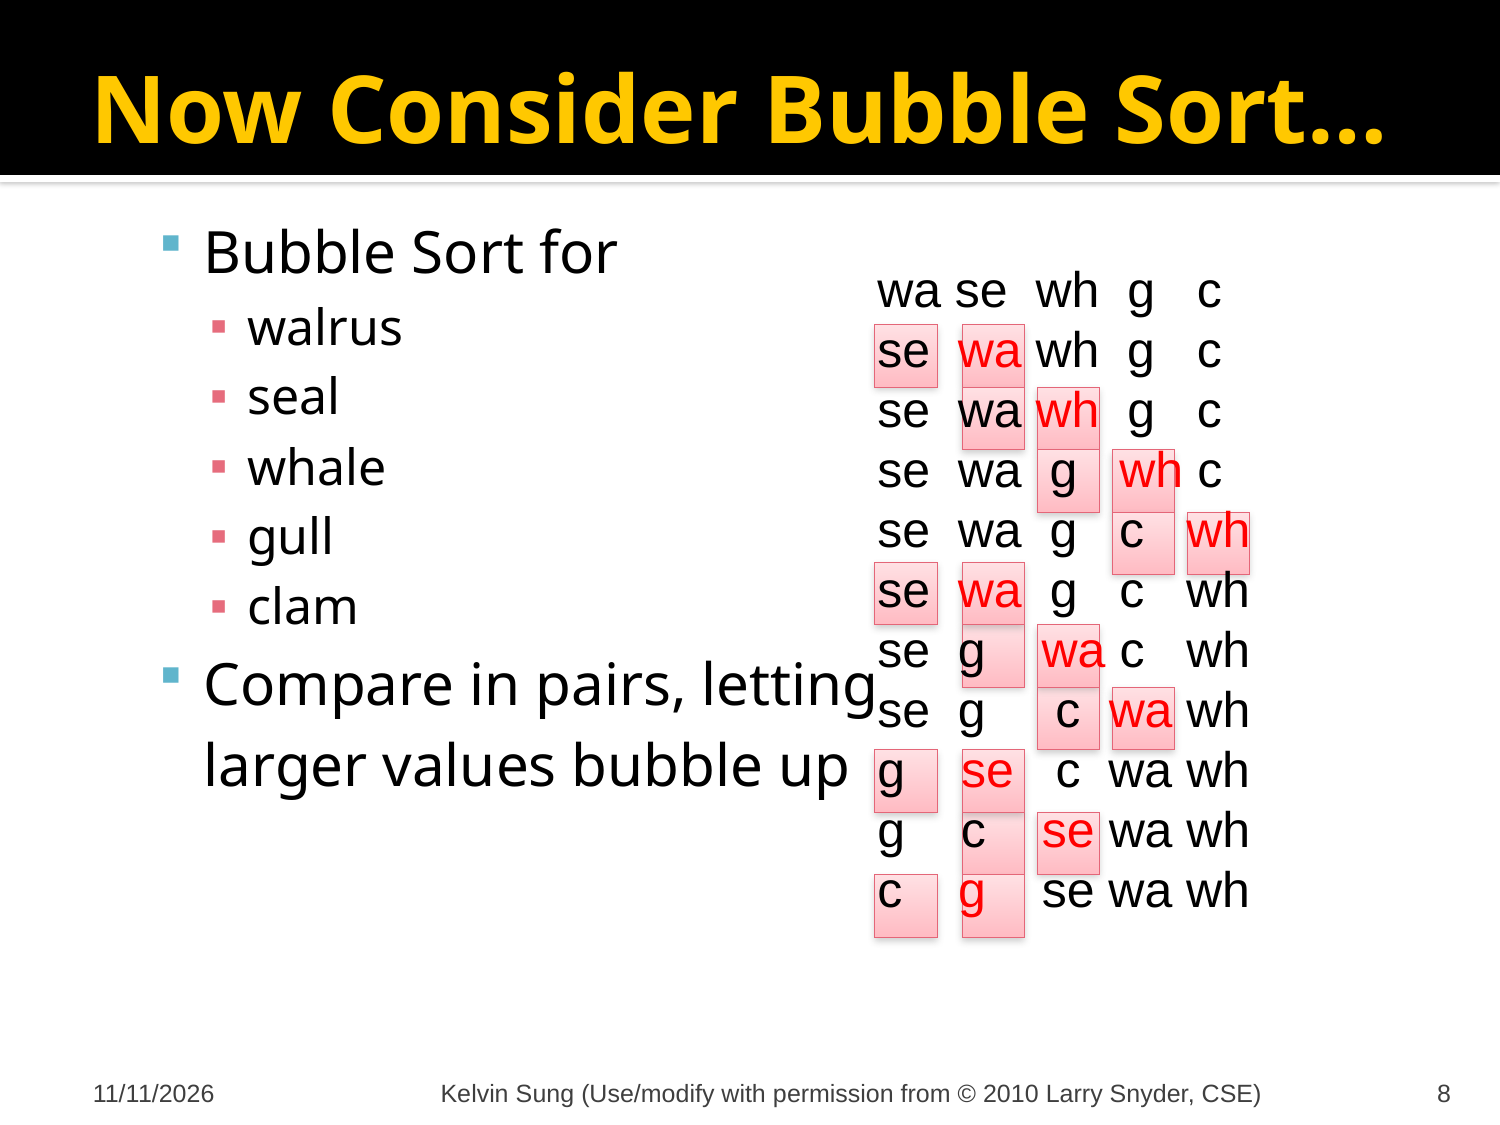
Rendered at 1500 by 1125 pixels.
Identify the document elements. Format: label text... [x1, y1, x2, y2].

footer Kelvin Sung (Use/modify with permission from © 2010 Larry Snyder, CSE) [433, 1062, 1337, 1108]
slide_number 8 [1345, 1062, 1467, 1108]
list Bubble Sort for walrus seal whale gull clam Compare in pairs, letting larger values bubble up [75, 200, 1425, 1050]
title Now Consider Bubble Sort… [75, 25, 1425, 188]
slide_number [75, 1062, 425, 1108]
text_box wa se wh g c se wa wh g c se wa wh g c se wa g wh c se wa g c wh se wa g c wh se g wa c wh se g c wa wh g se c wa wh g c se wa wh c g se wa wh [862, 249, 1313, 925]
